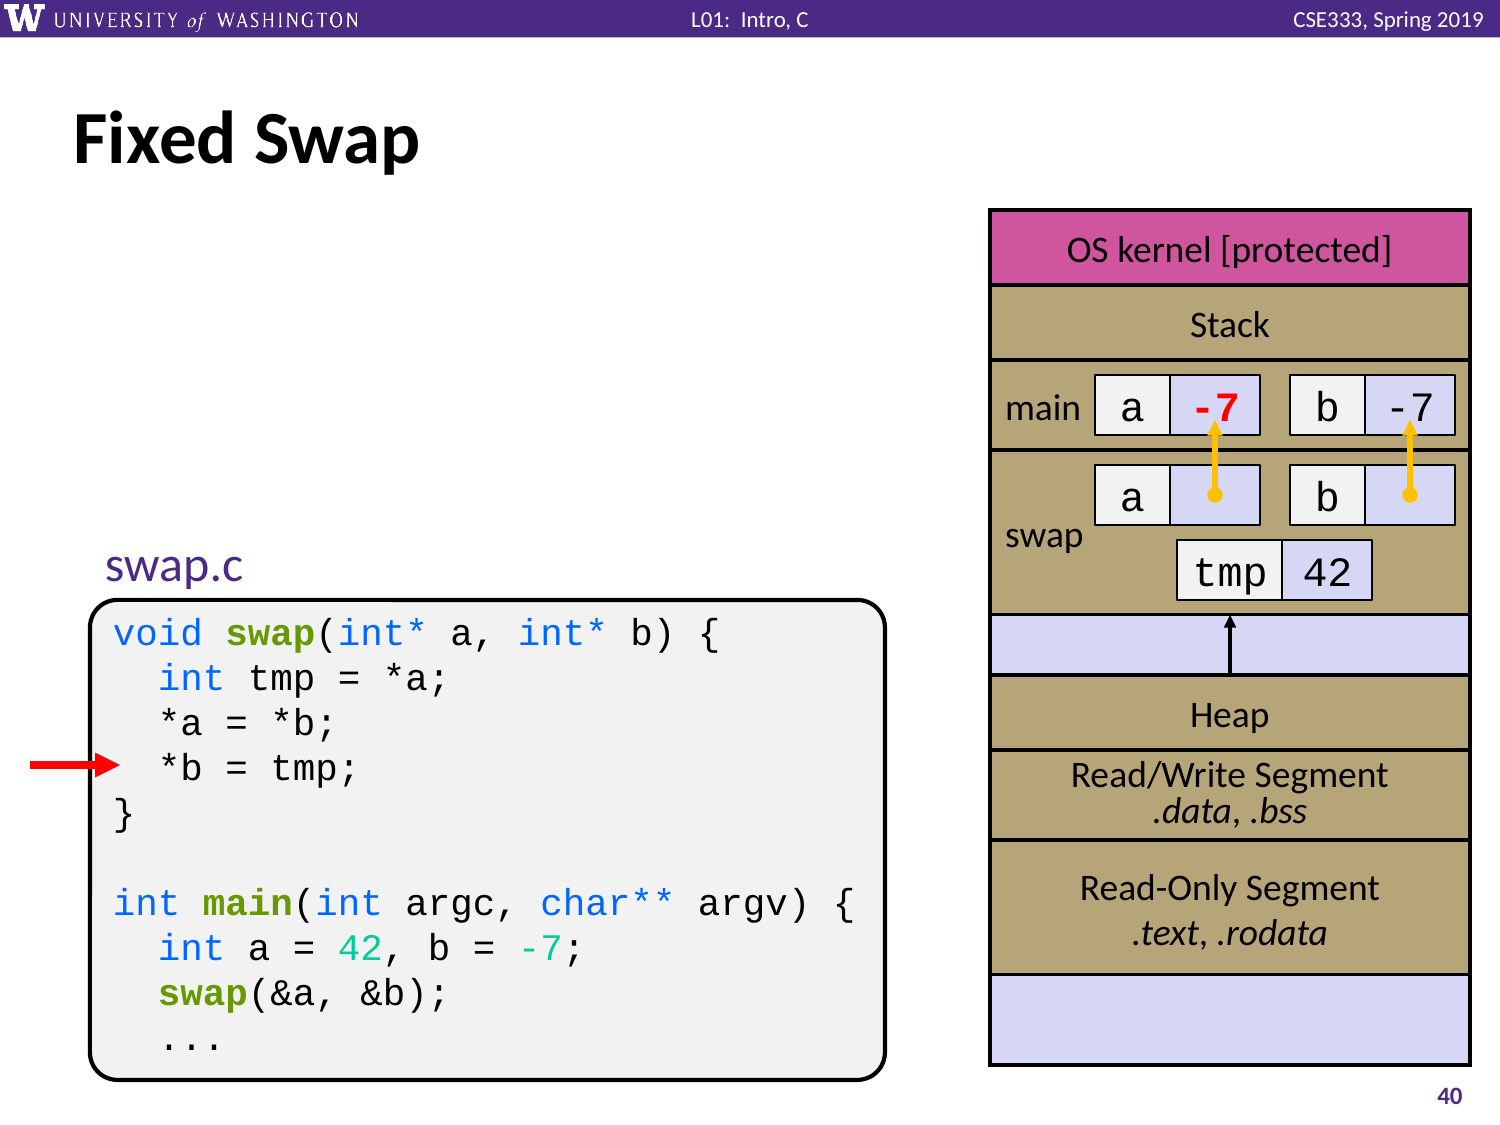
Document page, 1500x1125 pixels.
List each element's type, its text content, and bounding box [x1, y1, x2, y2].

text_box void swap(int* a, int* b) { int tmp = *a; *a = *b; *b = tmp; } int main(int argc, char** argv) { int a = 42, b = -7; swap(&a, &b); ... [89, 599, 885, 1080]
text_box [989, 975, 1470, 1065]
text_box Heap [989, 674, 1470, 749]
text_box Stack [989, 284, 1470, 359]
text_box Read-Only Segment .text, .rodata [989, 839, 1470, 975]
text_box swap [989, 449, 1470, 615]
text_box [1289, 374, 1456, 436]
slide_number 40 [1400, 1065, 1500, 1125]
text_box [1094, 374, 1261, 436]
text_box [1094, 464, 1261, 526]
text_box [989, 615, 1229, 674]
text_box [1177, 539, 1373, 601]
text_box OS kernel [protected] [989, 209, 1470, 284]
text_box swap.c [89, 524, 465, 599]
picture [4, 4, 358, 32]
text_box [1231, 615, 1470, 674]
text_box main [989, 359, 1470, 449]
title Fixed Swap [58, 71, 1438, 197]
text_box Read/Write Segment .data, .bss [989, 749, 1470, 839]
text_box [1289, 464, 1456, 526]
